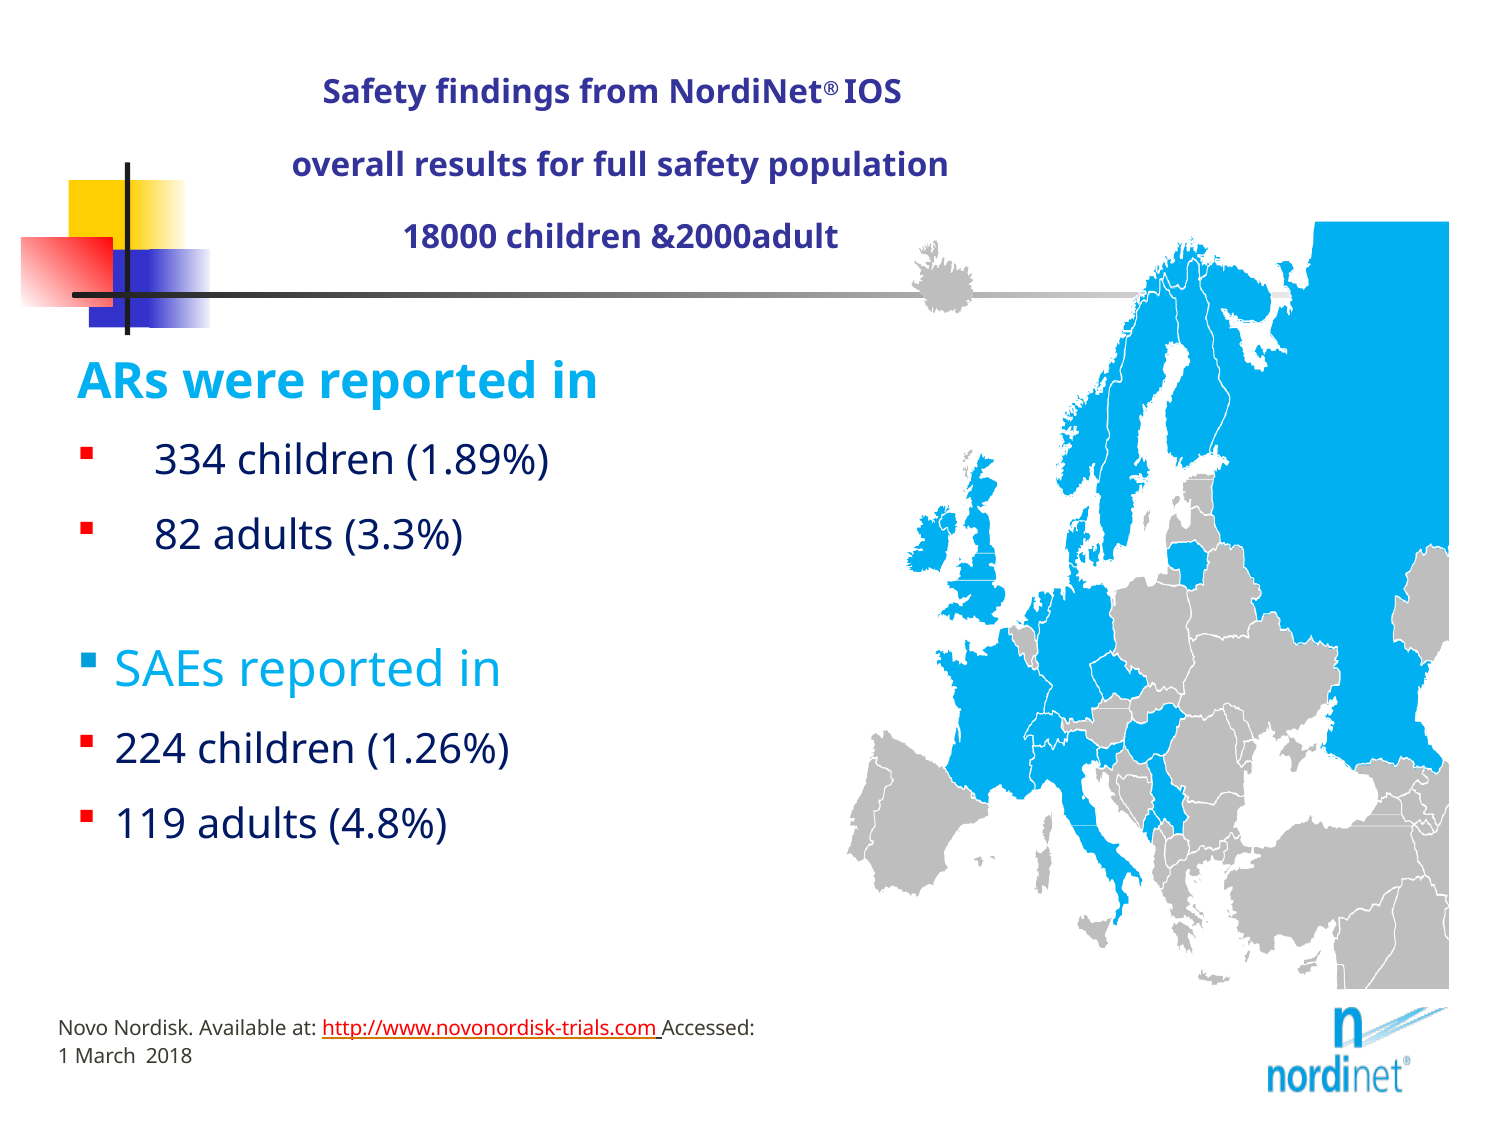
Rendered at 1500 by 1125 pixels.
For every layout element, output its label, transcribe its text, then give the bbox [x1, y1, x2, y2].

text_box Novo Nordisk. Available at: http://www.novonordisk-trials.com Accessed: 1 March 2018 [55, 1012, 756, 1068]
title Safety findings from NordiNet® IOS overall results for full safety population 18000 children &2000adult [59, 35, 1180, 263]
text_box [846, 219, 1450, 990]
text_box [1268, 1007, 1449, 1094]
text_box ARs were reported in 334 children (1.89%) 82 adults (3.3%) SAEs reported in 224 children (1.26%) 119 adults (4.8%) [74, 224, 769, 847]
